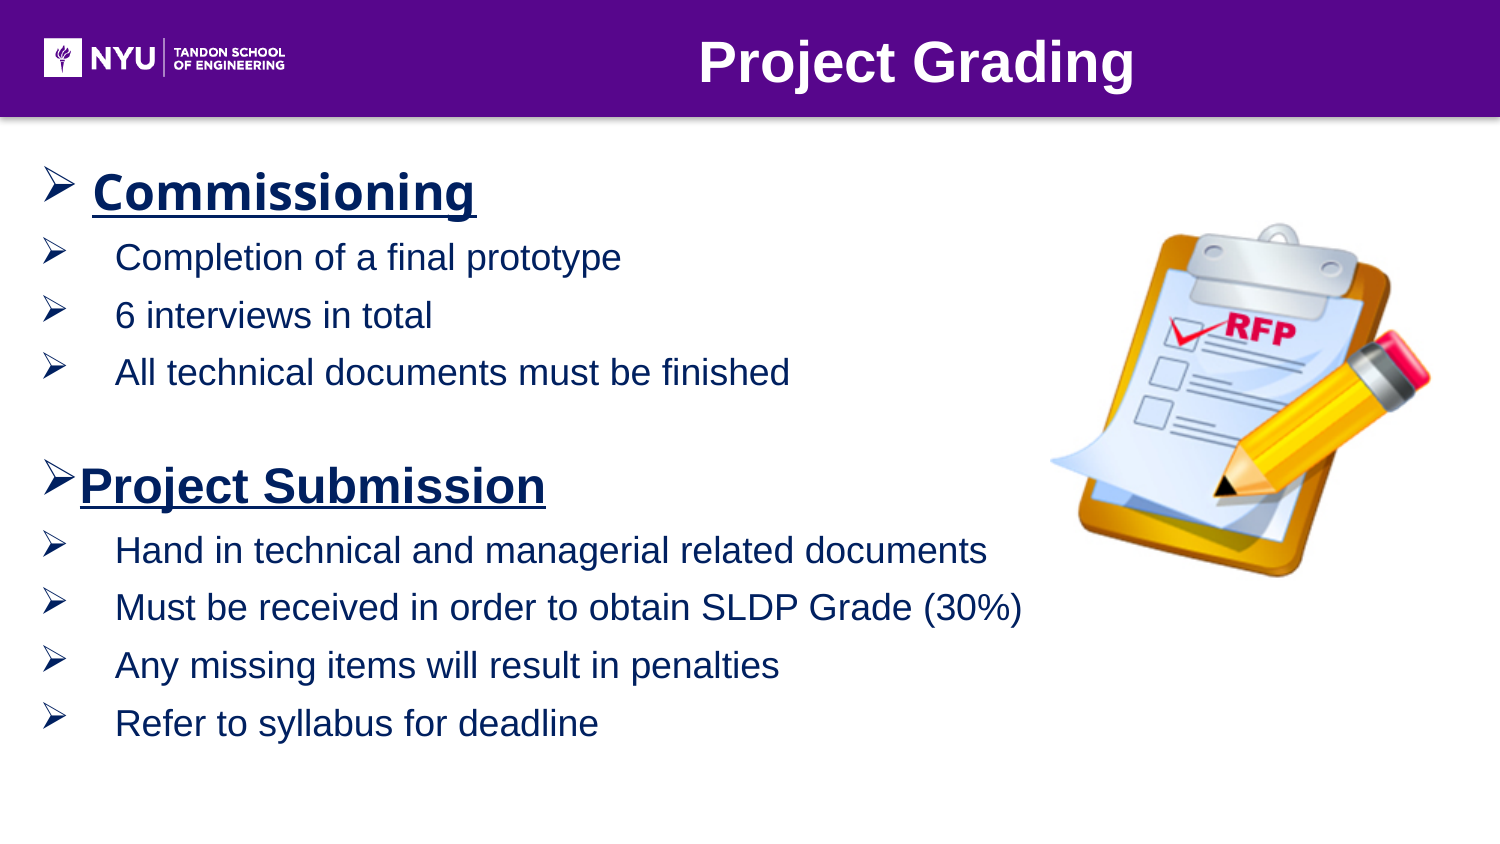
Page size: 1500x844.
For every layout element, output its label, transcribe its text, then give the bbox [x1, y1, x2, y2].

picture [44, 38, 285, 77]
list Project Grading [372, 37, 1463, 81]
list Commissioning Completion of a final prototype 6 interviews in total All technical documents must be finished Project Submission Hand in technical and managerial related documents Must be received in order to obtain SLDP Grade (30%) Any missing items will result in penalties Refer to syllabus for deadline [39, 160, 1404, 675]
picture [1050, 220, 1434, 581]
